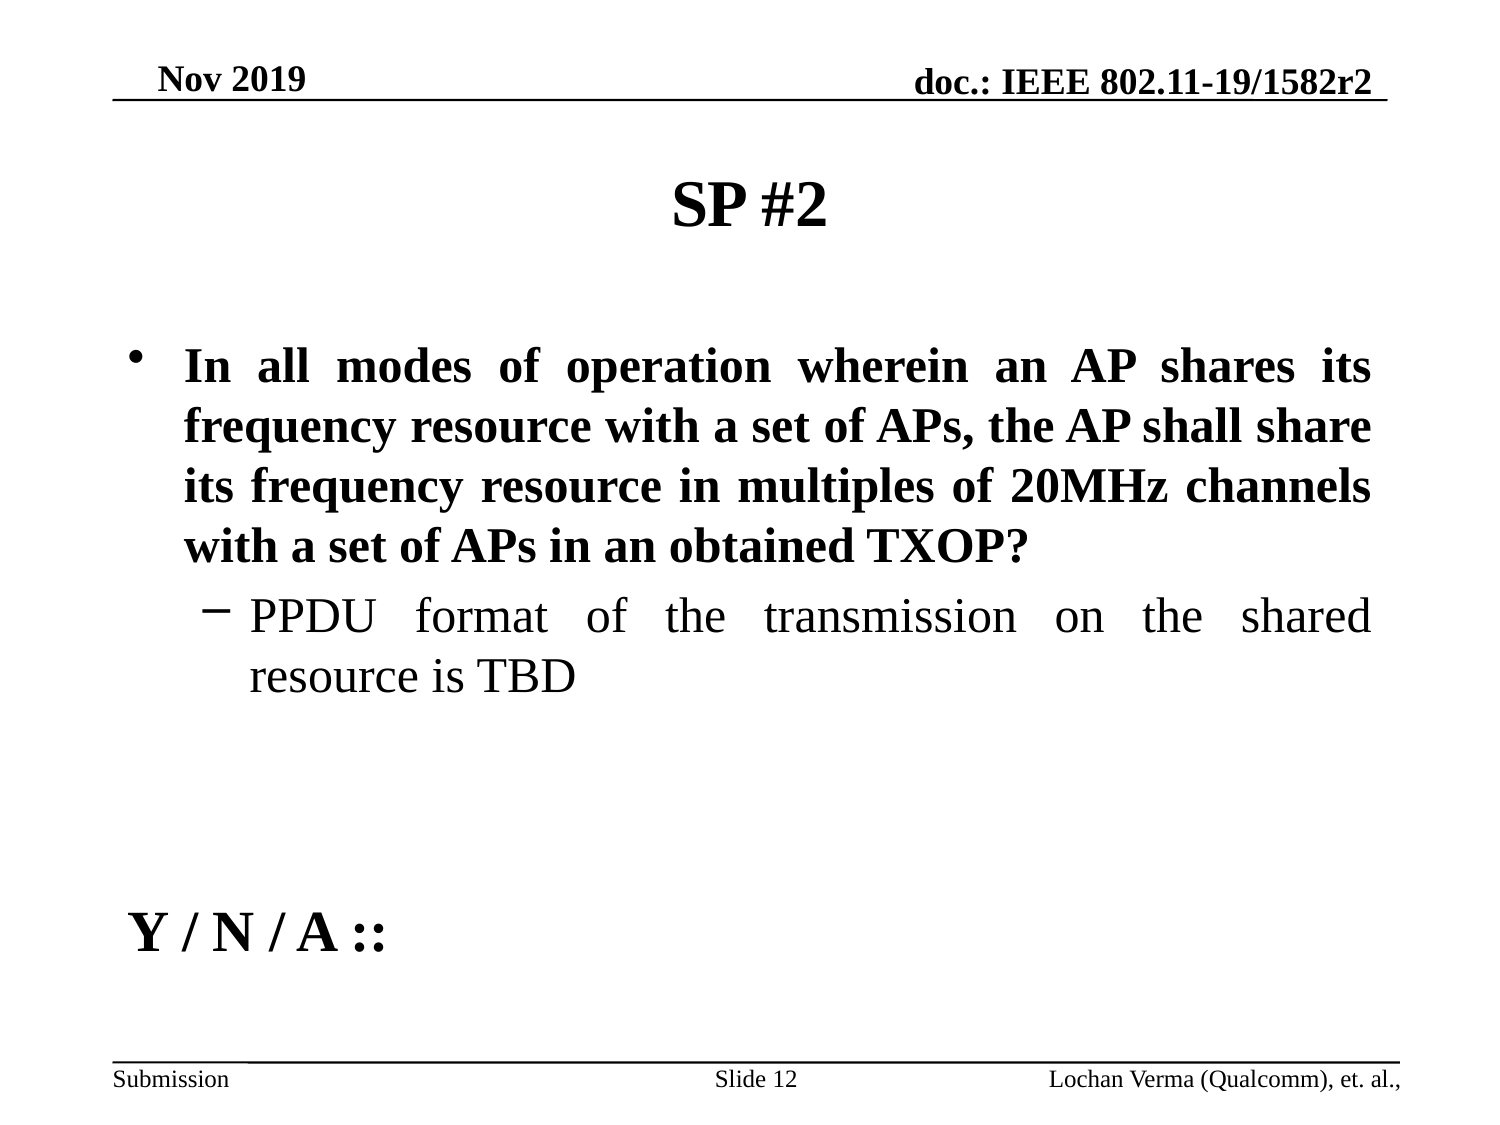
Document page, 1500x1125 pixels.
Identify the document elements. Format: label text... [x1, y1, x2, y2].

title SP #2 [112, 112, 1388, 288]
slide_number Slide 12 [712, 1061, 801, 1093]
footer Lochan Verma (Qualcomm), et. al., [949, 1061, 1402, 1093]
list In all modes of operation wherein an AP shares its frequency resource with a set of APs, the AP shall share its frequency resource in multiples of 20MHz channels with a set of APs in an obtained TXOP? PPDU format of the transmission on the shared resource is TBD Y / N / A :: [112, 324, 1388, 1001]
